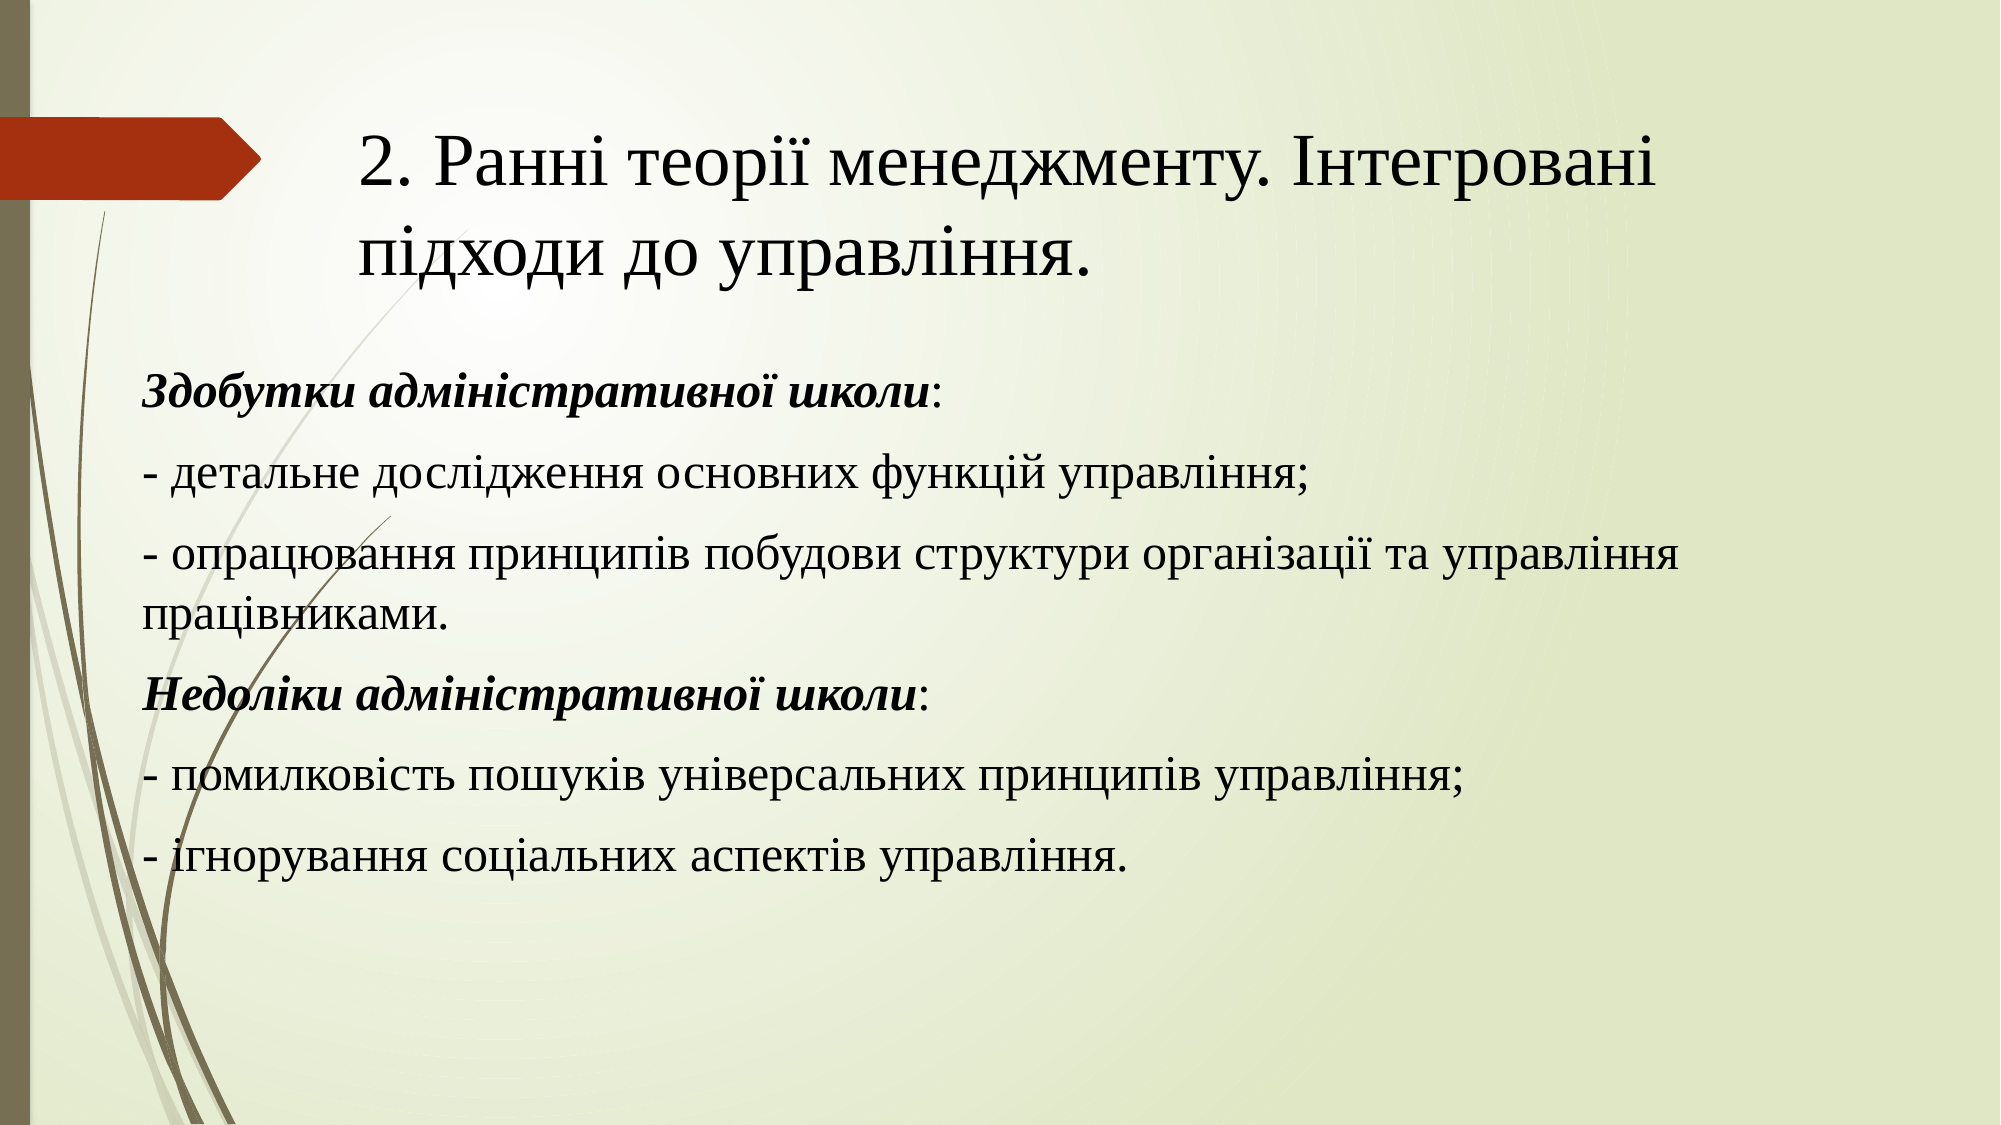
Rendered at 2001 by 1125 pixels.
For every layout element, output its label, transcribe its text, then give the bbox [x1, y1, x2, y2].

title 2. Ранні теорії менеджменту. Інтегровані підходи до управління. [343, 102, 1888, 313]
list Здобутки адміністративної школи: - детальне дослідження основних функцій управління; - опрацювання принципів побудови структури організації та управління працівниками. Недоліки адміністративної школи: - помилковість пошуків універсальних принципів управління; - ігнорування соціальних аспектів управління. [127, 350, 1888, 970]
